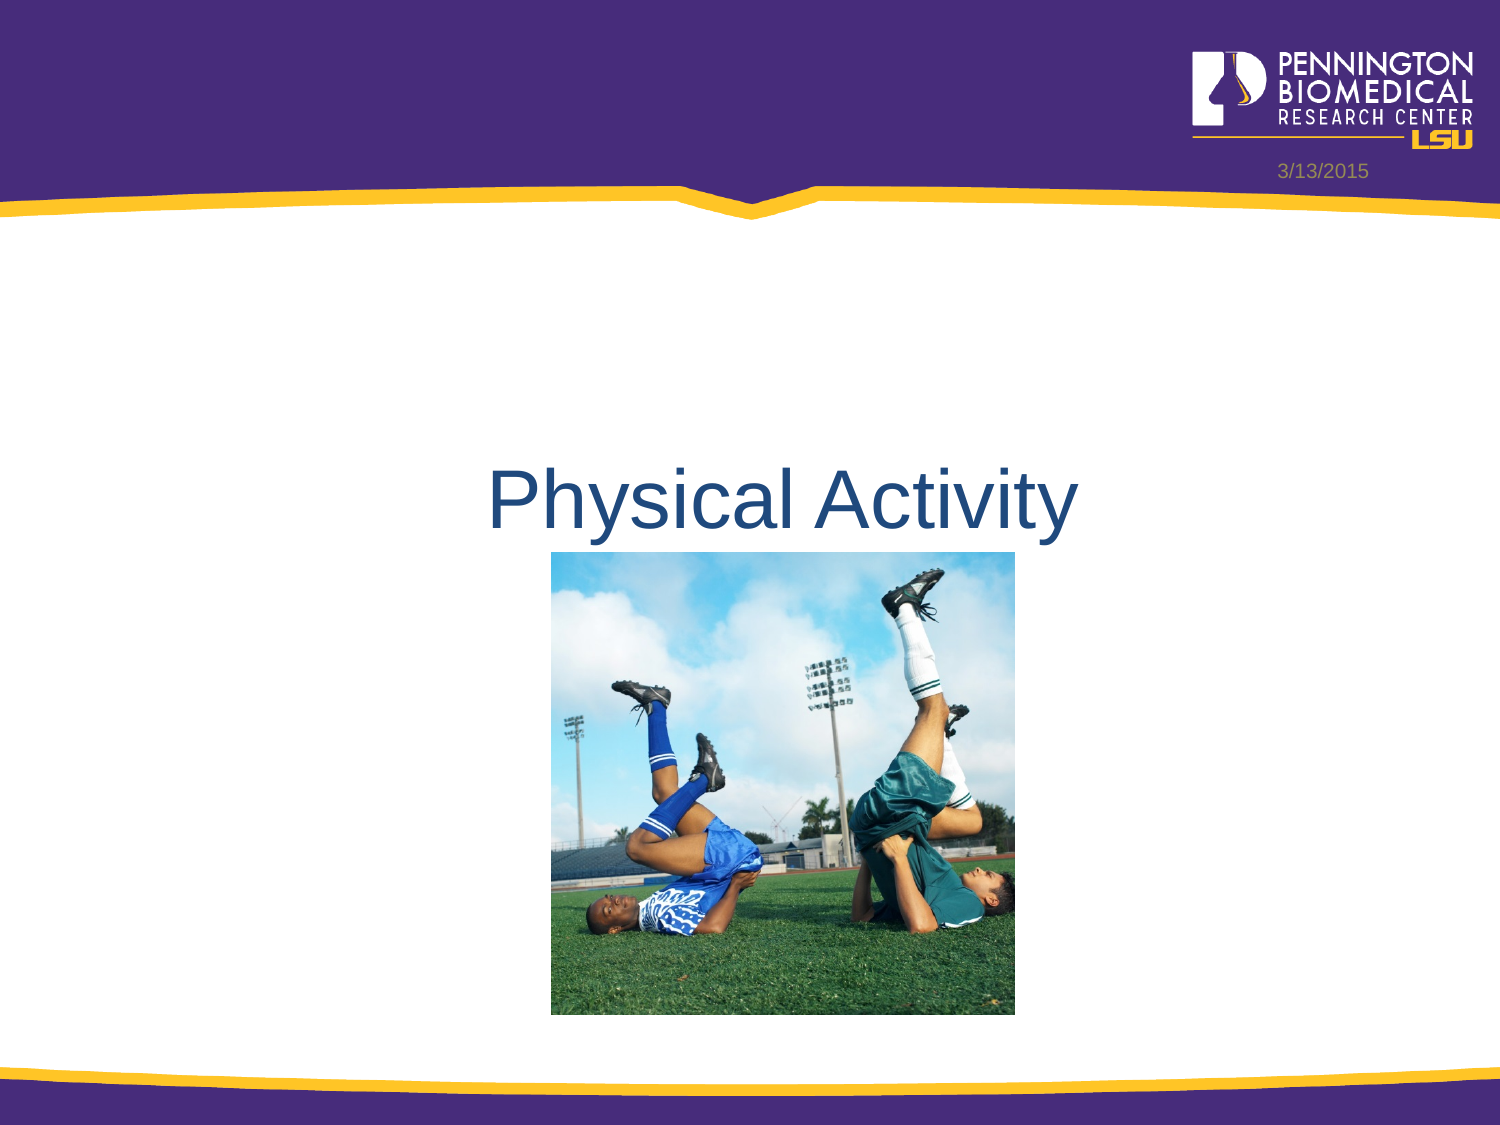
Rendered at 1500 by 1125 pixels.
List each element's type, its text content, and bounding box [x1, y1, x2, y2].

text_box 3/13/2015 [1262, 149, 1438, 200]
text_box Physical Activity [189, 437, 1377, 553]
picture [0, 0, 1500, 1125]
